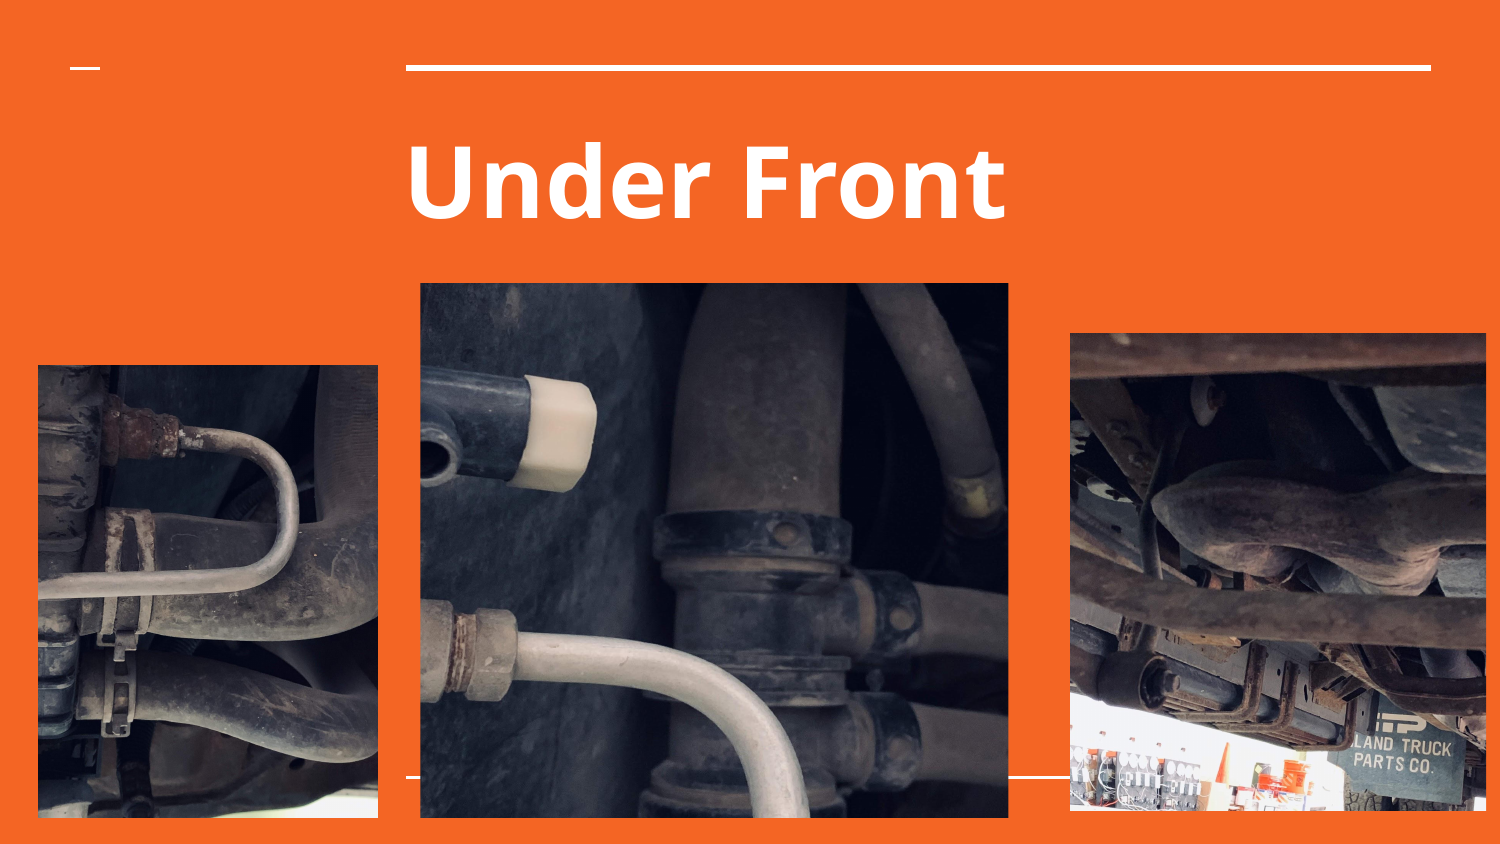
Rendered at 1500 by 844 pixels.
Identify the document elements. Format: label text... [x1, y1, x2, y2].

picture [1017, 275, 1487, 811]
title Under Front [389, 103, 1428, 357]
picture [420, 283, 1009, 818]
picture [37, 365, 378, 818]
